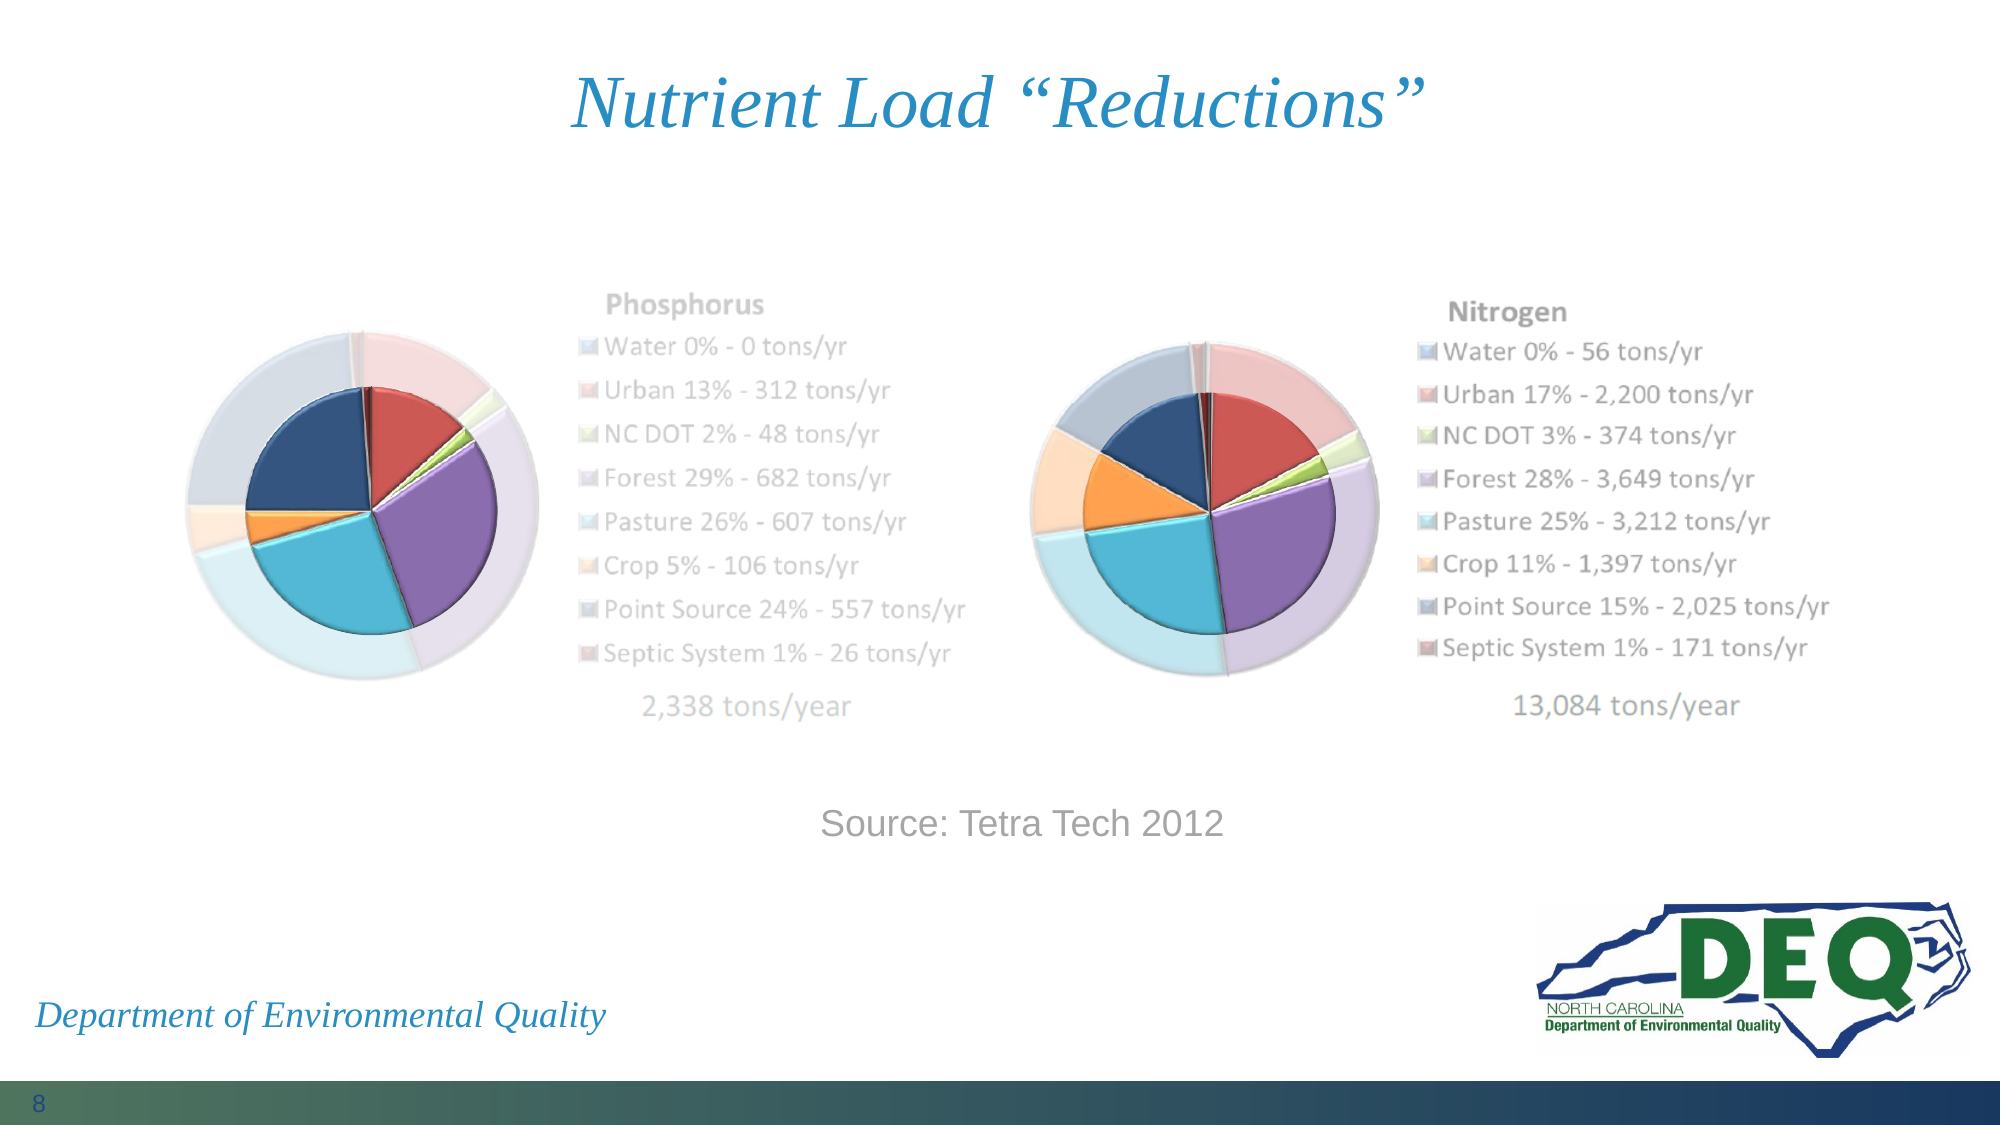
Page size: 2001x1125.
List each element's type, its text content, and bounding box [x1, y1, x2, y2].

text_box Department of Environmental Quality [20, 984, 636, 1046]
picture [1536, 902, 1971, 1058]
slide_number 8 [17, 1091, 468, 1114]
picture [137, 272, 1868, 743]
text_box Source: Tetra Tech 2012 [805, 791, 1240, 852]
title Nutrient Load “Reductions” [137, 16, 1863, 191]
